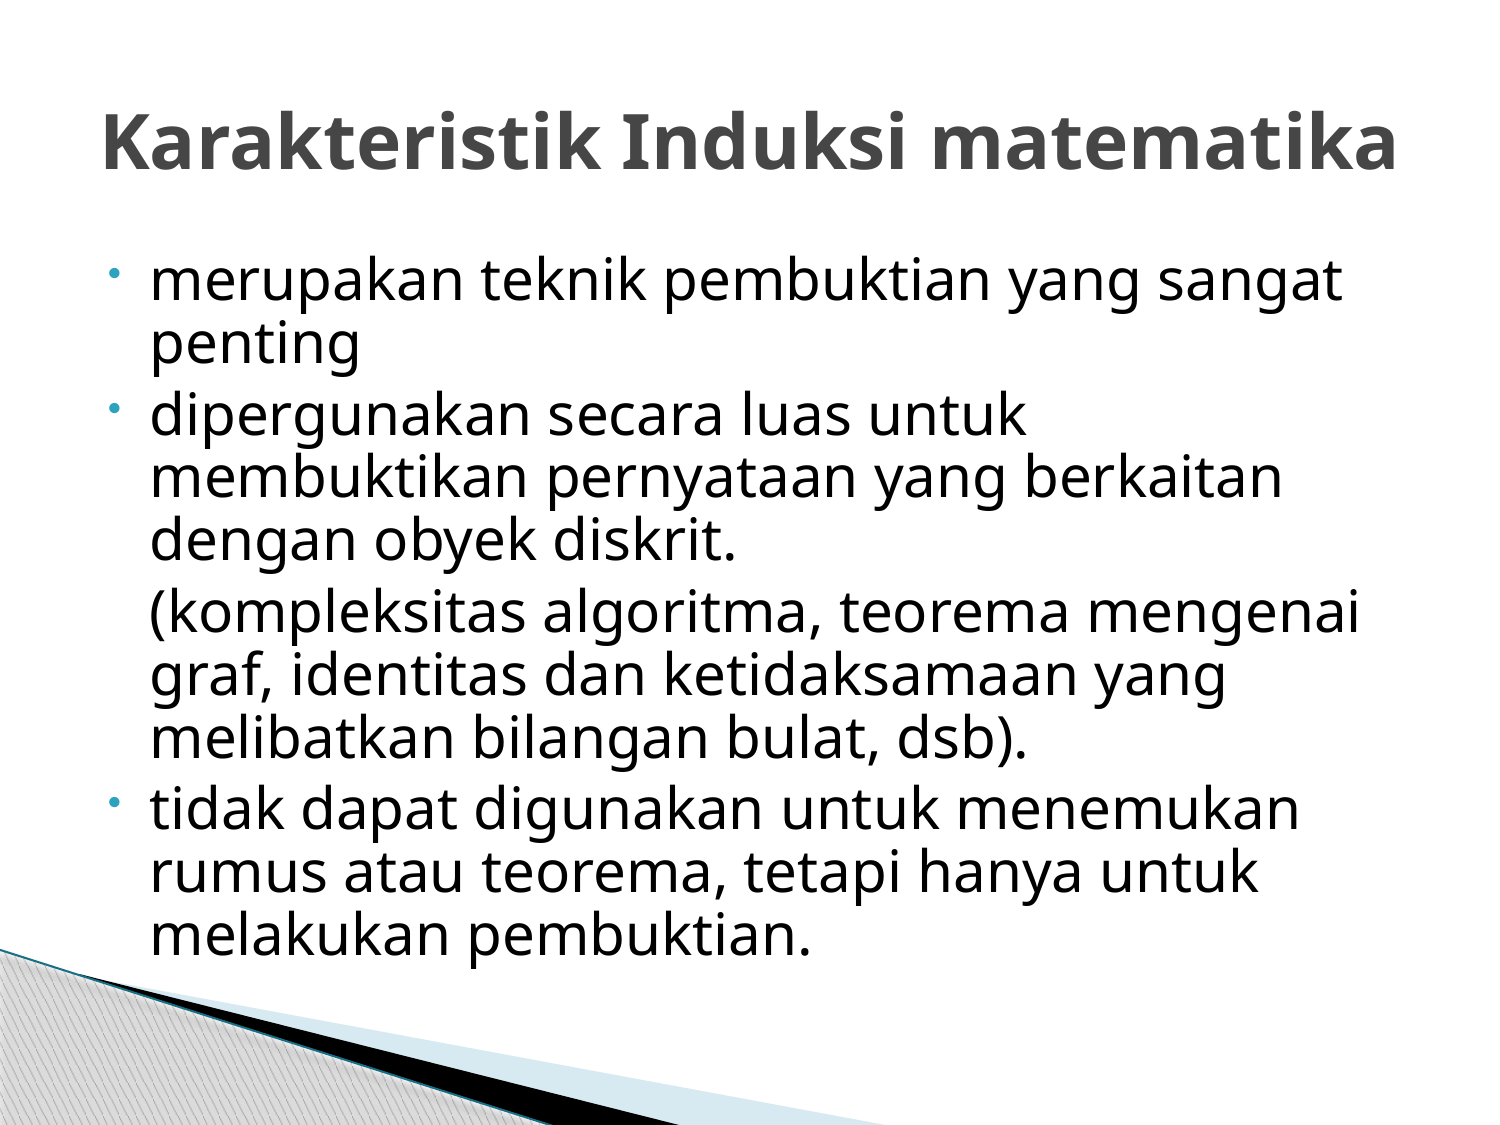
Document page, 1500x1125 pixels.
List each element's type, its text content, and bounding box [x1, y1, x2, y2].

title Karakteristik Induksi matematika [75, 45, 1425, 233]
list merupakan teknik pembuktian yang sangat penting dipergunakan secara luas untuk membuktikan pernyataan yang berkaitan dengan obyek diskrit. (kompleksitas algoritma, teorema mengenai graf, identitas dan ketidaksamaan yang melibatkan bilangan bulat, dsb). tidak dapat digunakan untuk menemukan rumus atau teorema, tetapi hanya untuk melakukan pembuktian. [74, 242, 1426, 986]
